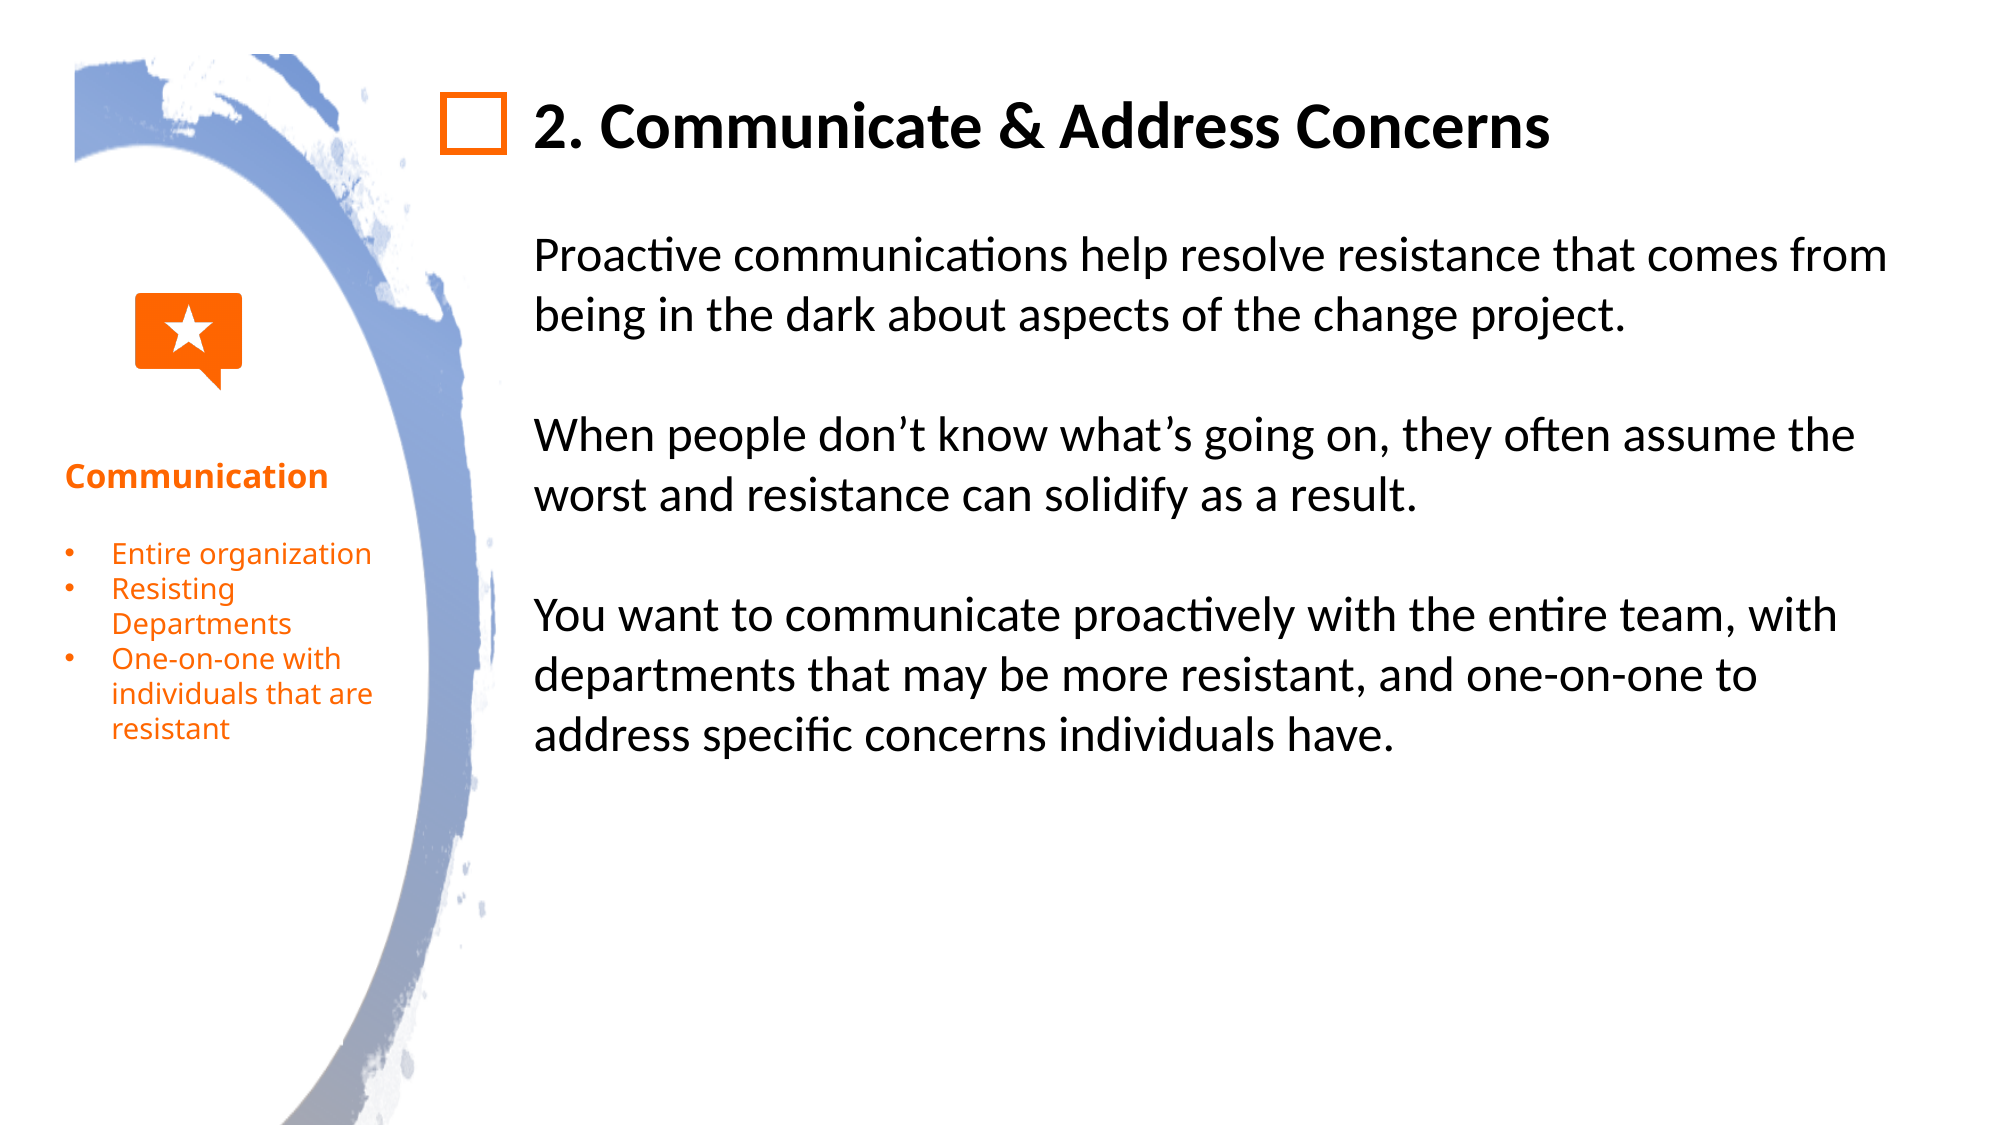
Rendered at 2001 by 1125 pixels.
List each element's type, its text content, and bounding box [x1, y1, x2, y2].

text_box 2. Communicate & Address Concerns Proactive communications help resolve resistance that comes from being in the dark about aspects of the change project. When people don’t know what’s going on, they often assume the worst and resistance can solidify as a result. You want to communicate proactively with the entire team, with departments that may be more resistant, and one-on-one to address specific concerns individuals have. [528, 76, 1921, 767]
picture [113, 266, 264, 417]
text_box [0, 54, 505, 1125]
